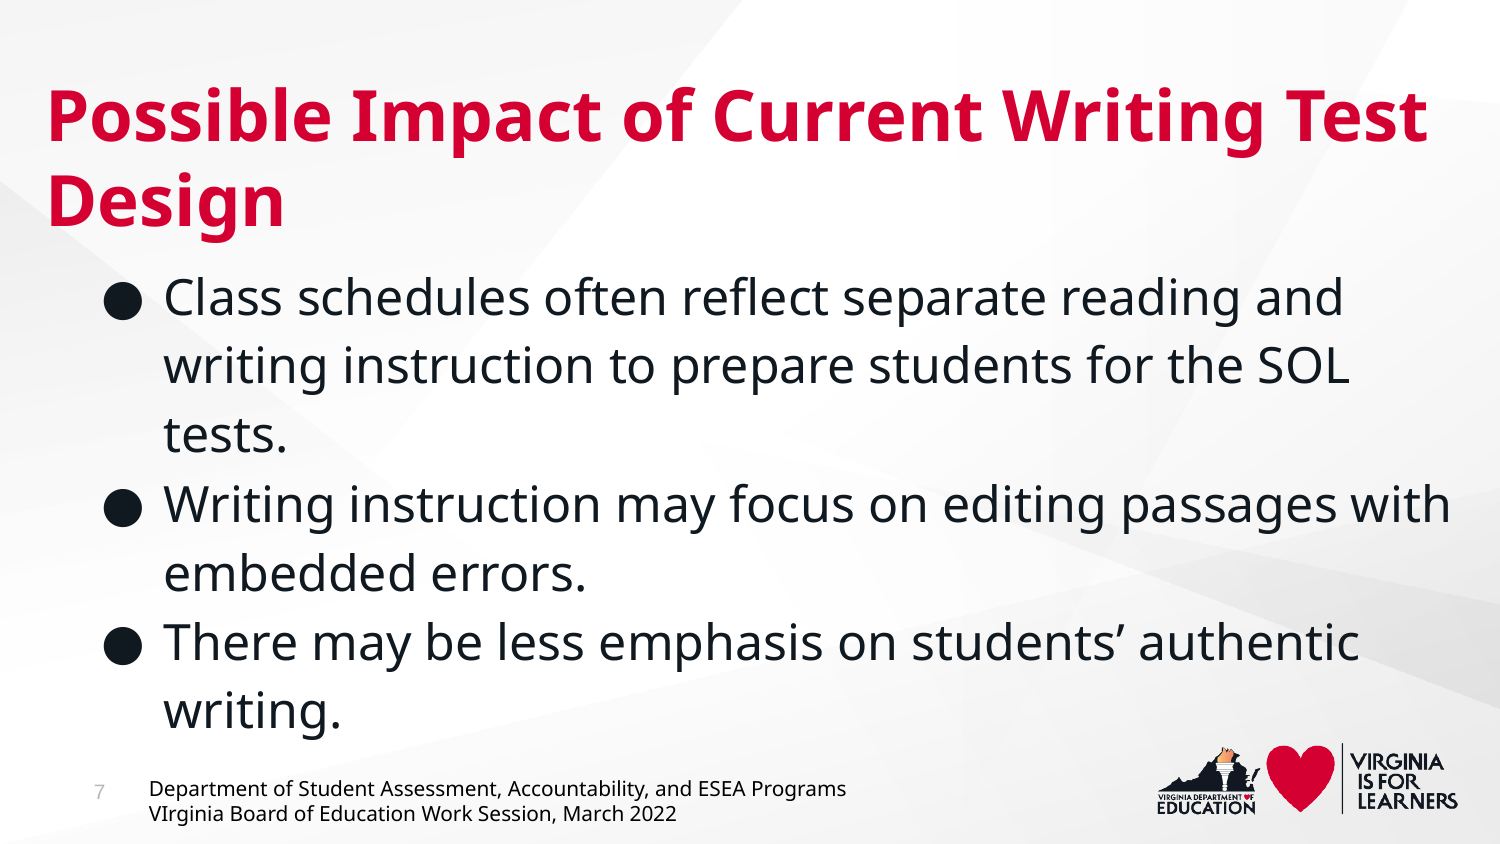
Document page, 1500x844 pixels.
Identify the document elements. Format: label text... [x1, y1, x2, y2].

list Class schedules often reflect separate reading and writing instruction to prepare students for the SOL tests. Writing instruction may focus on editing passages with embedded errors. There may be less emphasis on students’ authentic writing. [73, 241, 1472, 704]
slide_number 7 [78, 759, 172, 824]
picture [0, 0, 1500, 844]
title Possible Impact of Current Writing Test Design [30, 55, 1472, 230]
